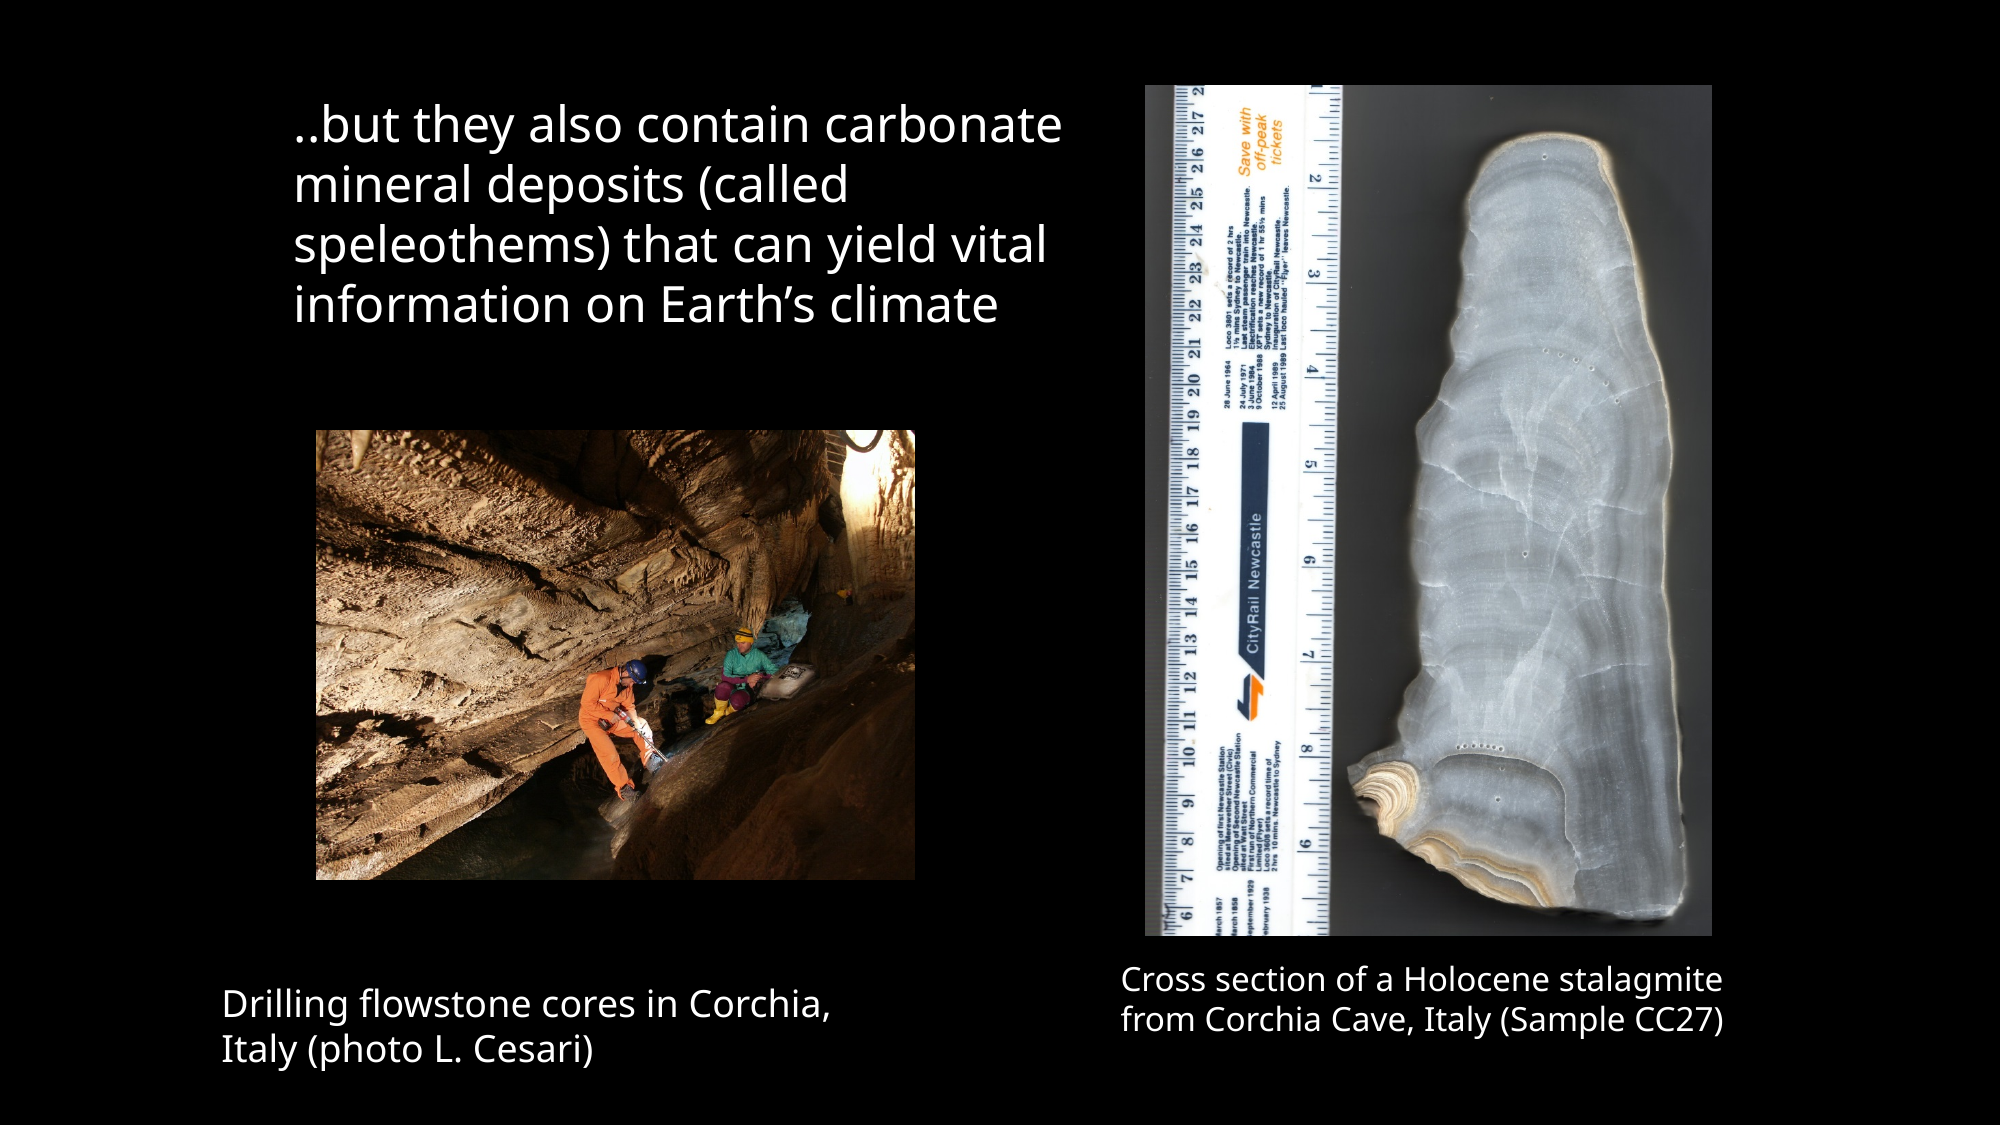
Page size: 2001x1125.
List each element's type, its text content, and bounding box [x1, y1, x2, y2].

text_box Cross section of a Holocene stalagmite from Corchia Cave, Italy (Sample CC27) [1105, 951, 1741, 1046]
picture [316, 430, 915, 880]
text_box Drilling flowstone cores in Corchia, Italy (photo L. Cesari) [206, 972, 857, 1078]
picture [1145, 85, 1712, 936]
text_box ..but they also contain carbonate mineral deposits (called speleothems) that can yield vital information on Earth’s climate [279, 85, 1123, 340]
